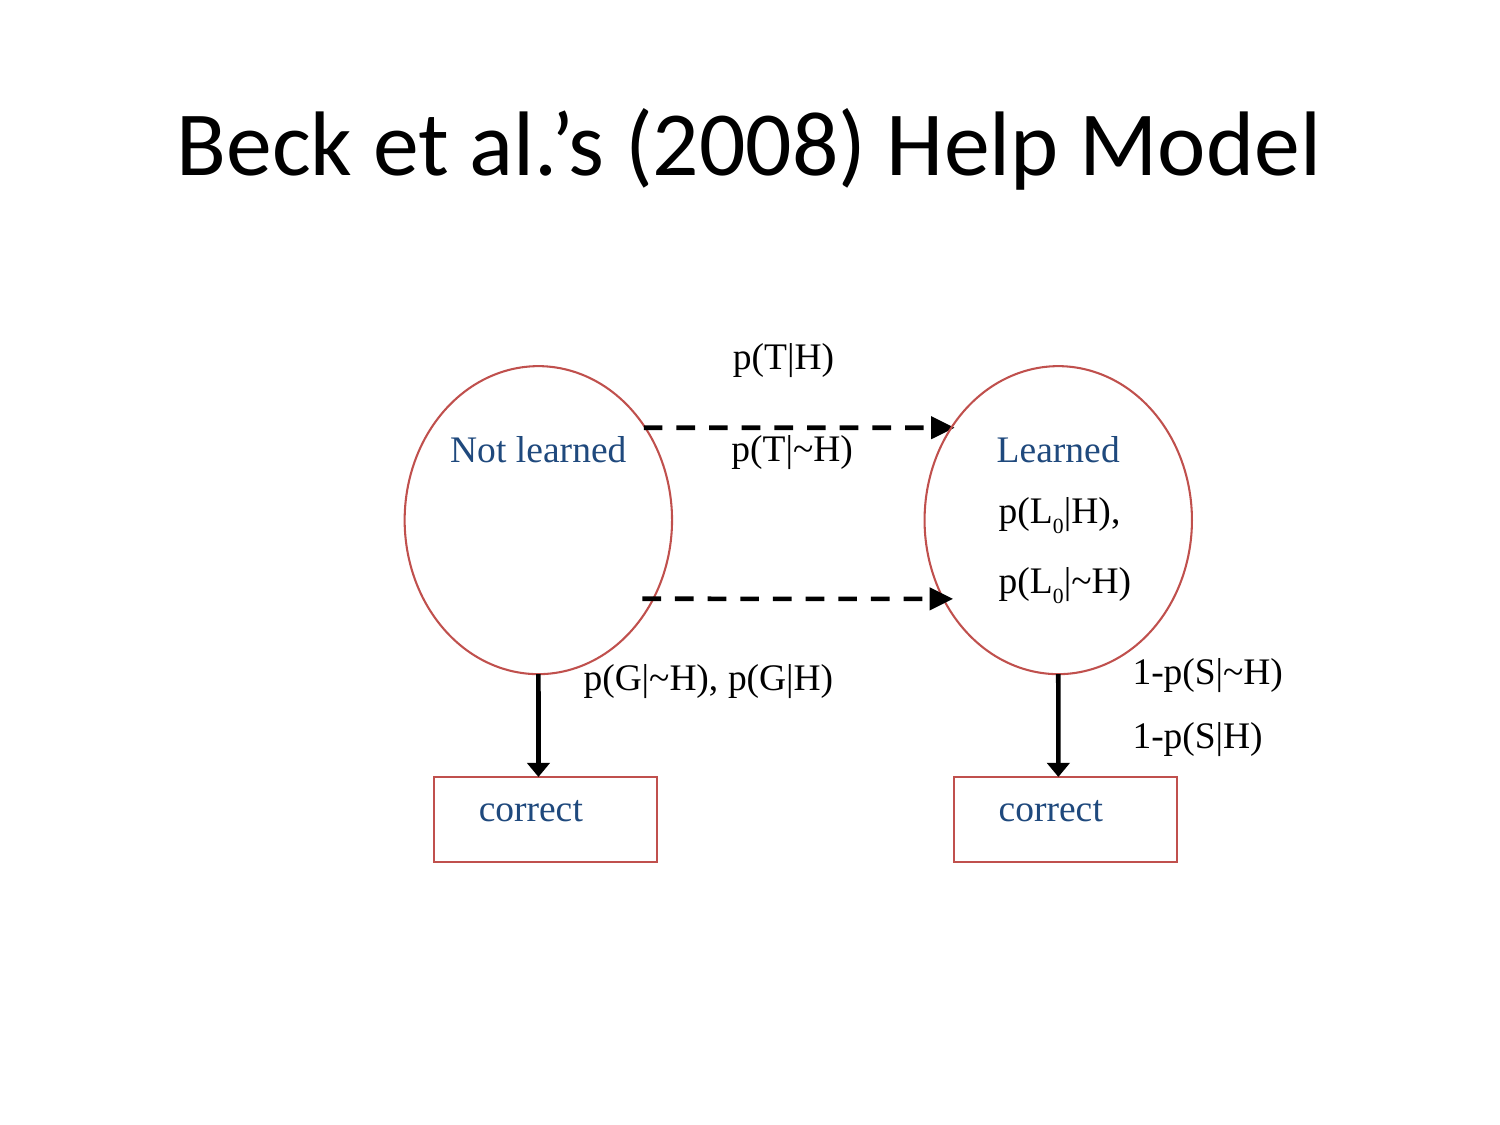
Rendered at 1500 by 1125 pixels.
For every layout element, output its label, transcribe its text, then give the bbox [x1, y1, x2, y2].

title Beck et al.’s (2008) Help Model [75, 45, 1425, 233]
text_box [374, 324, 1401, 863]
